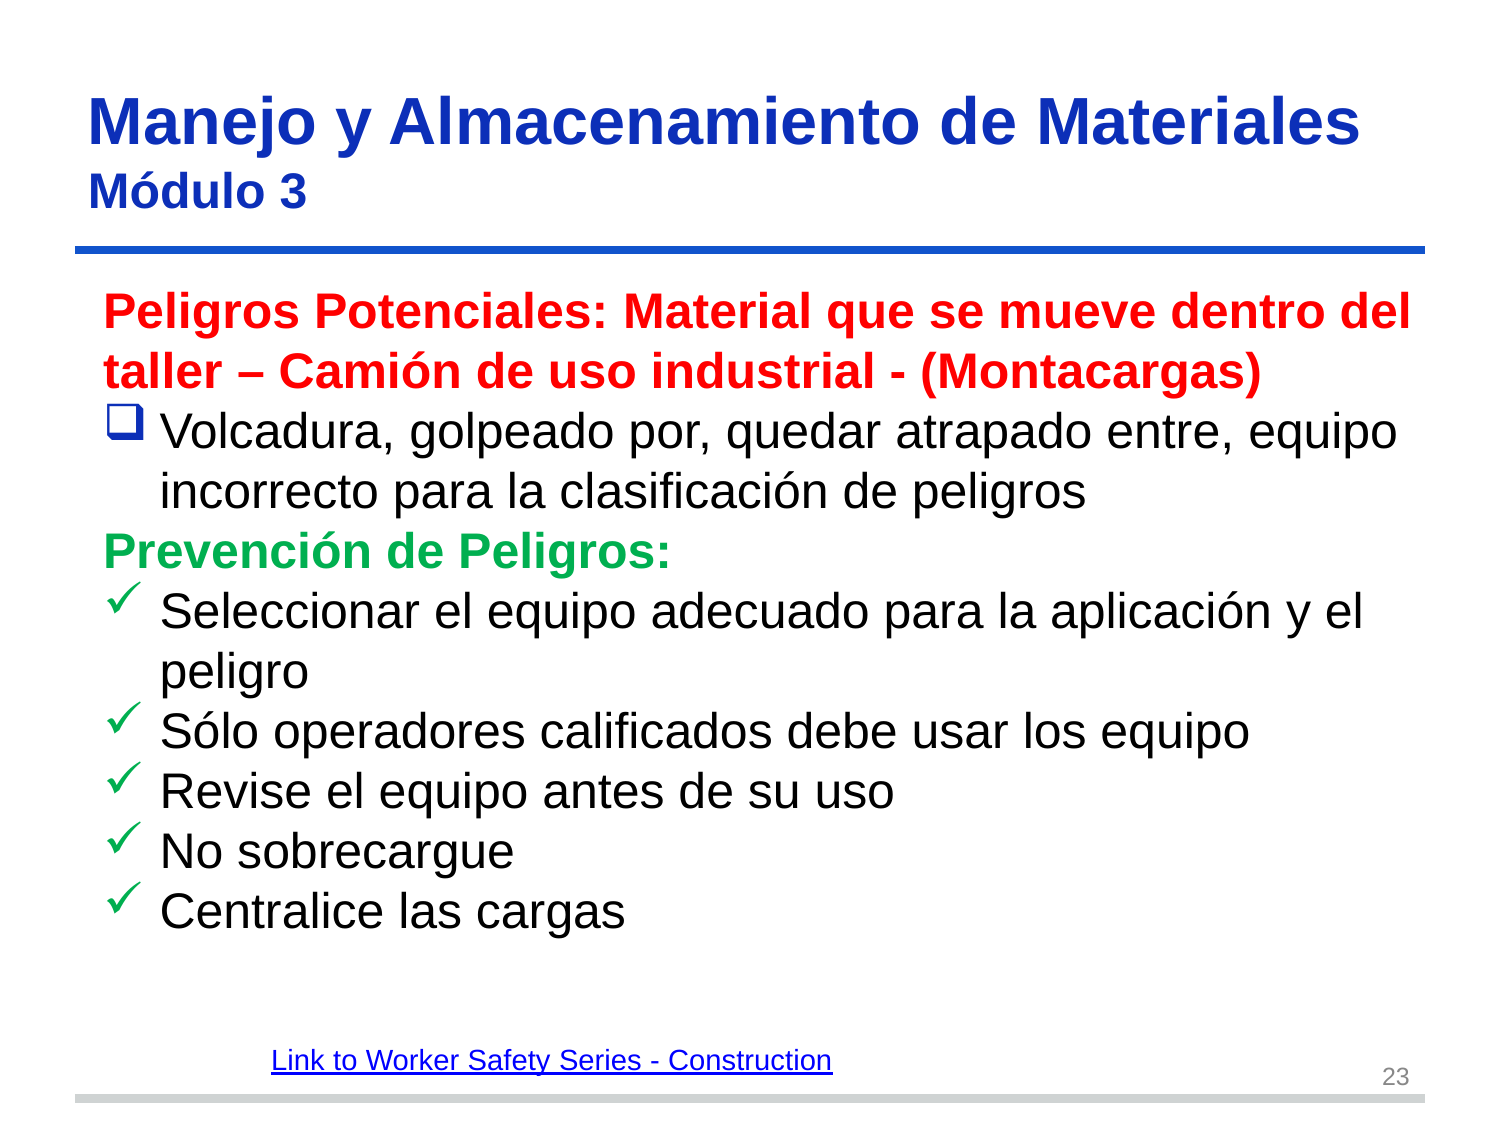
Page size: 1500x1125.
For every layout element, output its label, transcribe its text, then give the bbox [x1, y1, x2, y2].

title Manejo y Almacenamiento de Materiales Módulo 3 s24 [87, 77, 1463, 266]
slide_number 23 [1377, 1059, 1415, 1125]
text_box Peligros Potenciales: Material que se mueve dentro del taller – Camión de uso industrial - (Montacargas) Volcadura, golpeado por, quedar atrapado entre, equipo incorrecto para la clasificación de peligros Prevención de Peligros: Seleccionar el equipo adecuado para la aplicación y el peligro Sólo operadores calificados debe usar los equipo Revise el equipo antes de su uso No sobrecargue Centralice las cargas [101, 278, 1415, 939]
text_box Link to Worker Safety Series - Construction [269, 1040, 1007, 1076]
